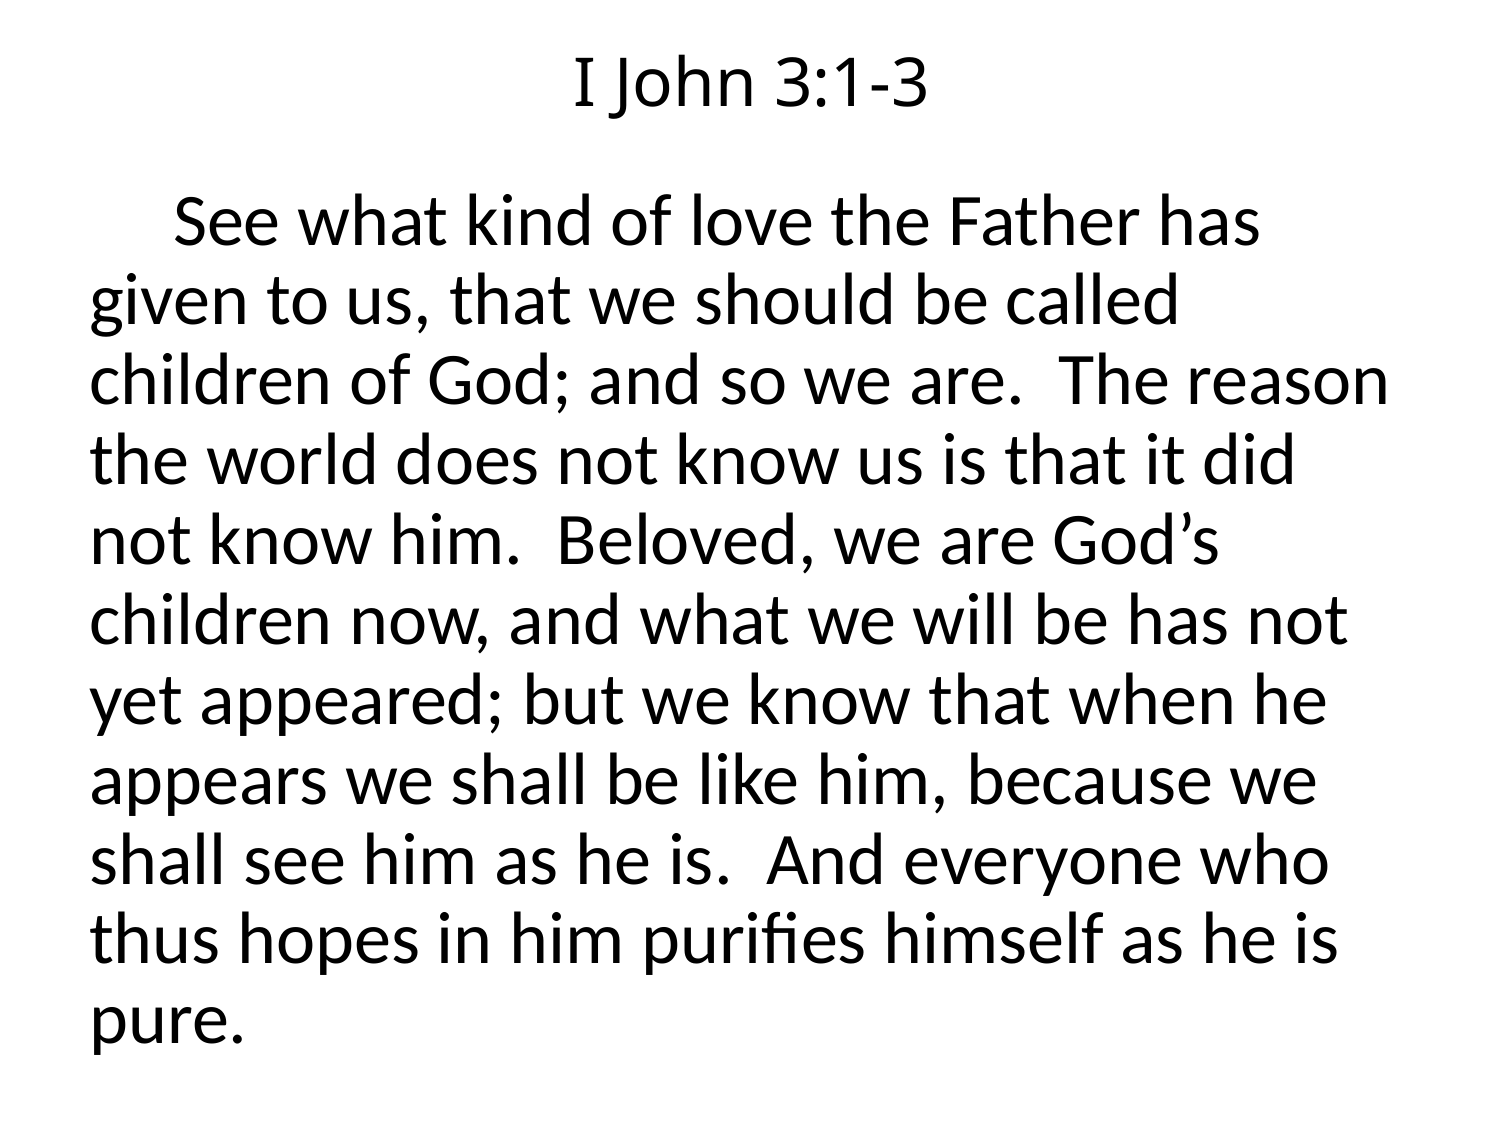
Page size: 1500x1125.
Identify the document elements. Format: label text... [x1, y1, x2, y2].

title I John 3:1-3 [189, 40, 1315, 130]
subtitle See what kind of love the Father has given to us, that we should be called children of God; and so we are. The reason the world does not know us is that it did not know him. Beloved, we are God’s children now, and what we will be has not yet appeared; but we know that when he appears we shall be like him, because we shall see him as he is. And everyone who thus hopes in him purifies himself as he is pure. [74, 173, 1429, 1070]
